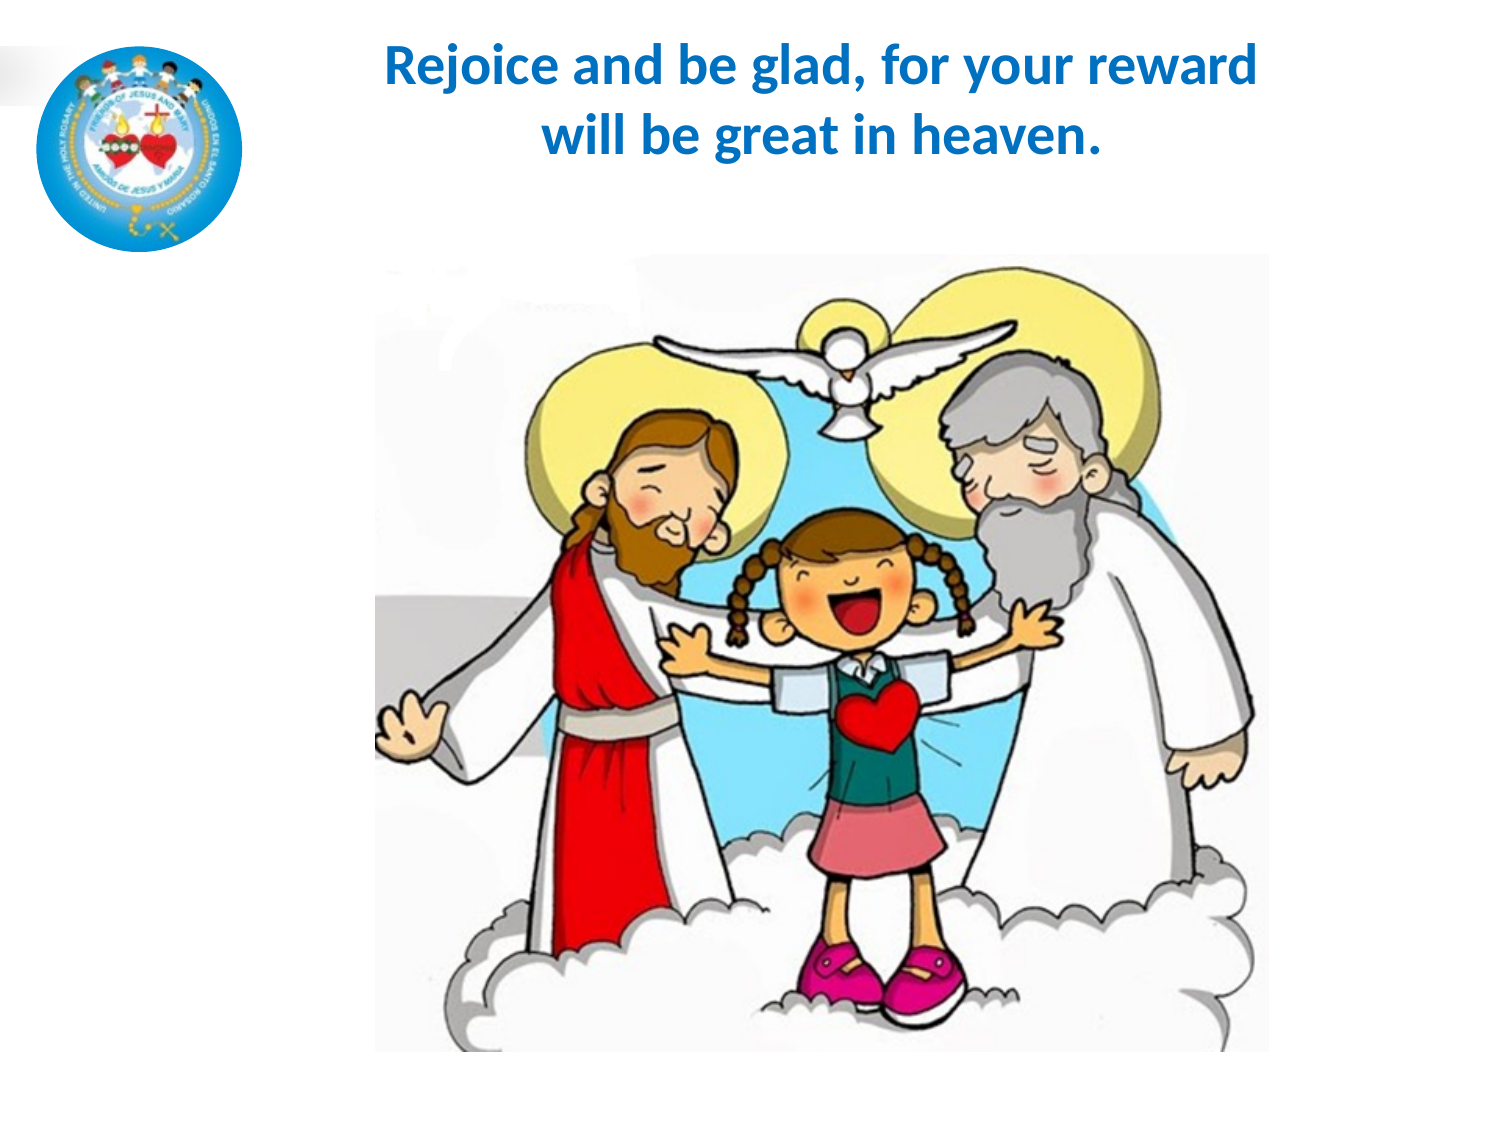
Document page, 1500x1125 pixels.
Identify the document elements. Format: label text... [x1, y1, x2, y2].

picture [57, 53, 221, 242]
picture [153, 46, 243, 141]
text_box Rejoice and be glad, for your reward will be great in heaven. [343, 18, 1301, 174]
picture [36, 46, 125, 135]
picture [374, 254, 1269, 1052]
picture [36, 163, 130, 253]
picture [148, 158, 243, 253]
